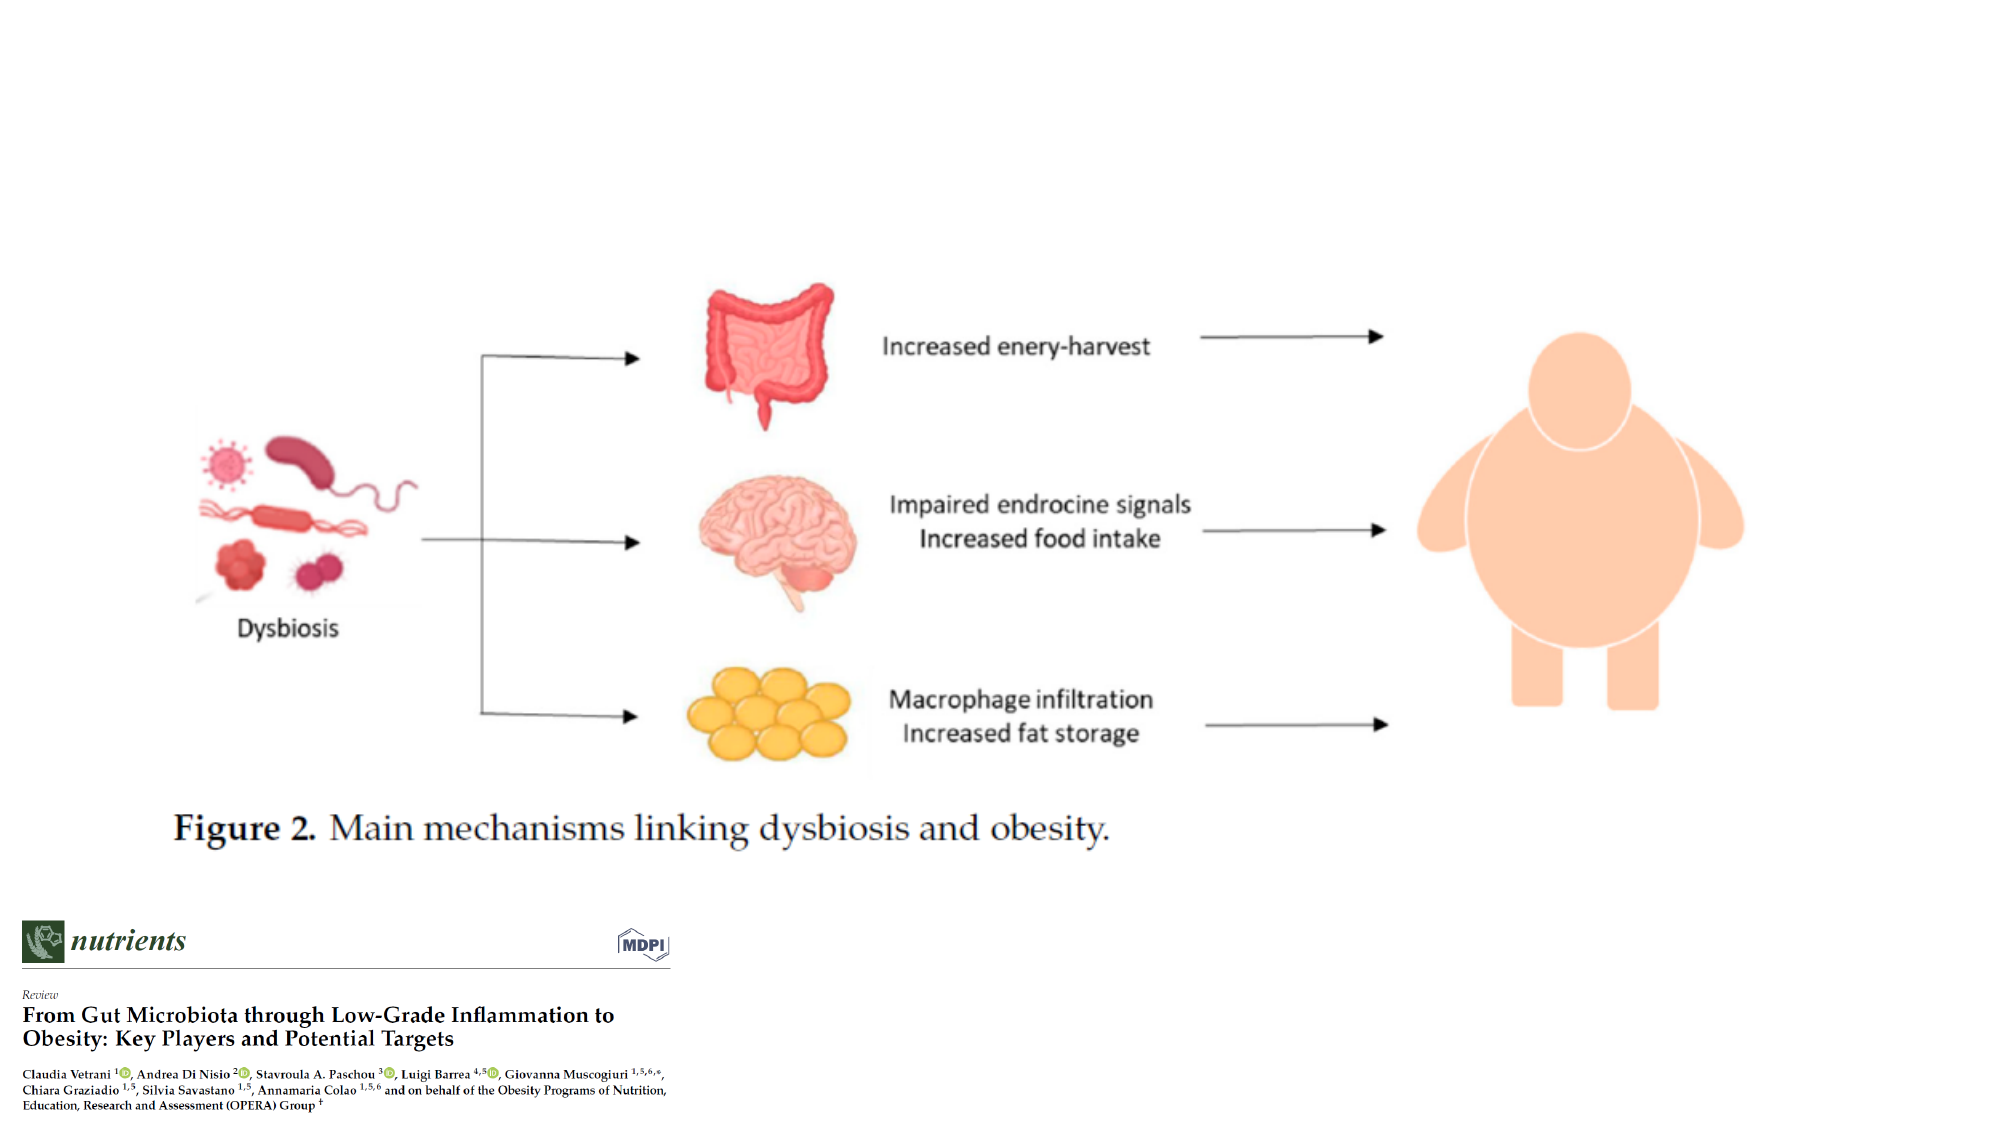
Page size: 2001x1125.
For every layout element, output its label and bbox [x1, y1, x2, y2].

picture [119, 257, 1881, 888]
picture [13, 905, 693, 1125]
